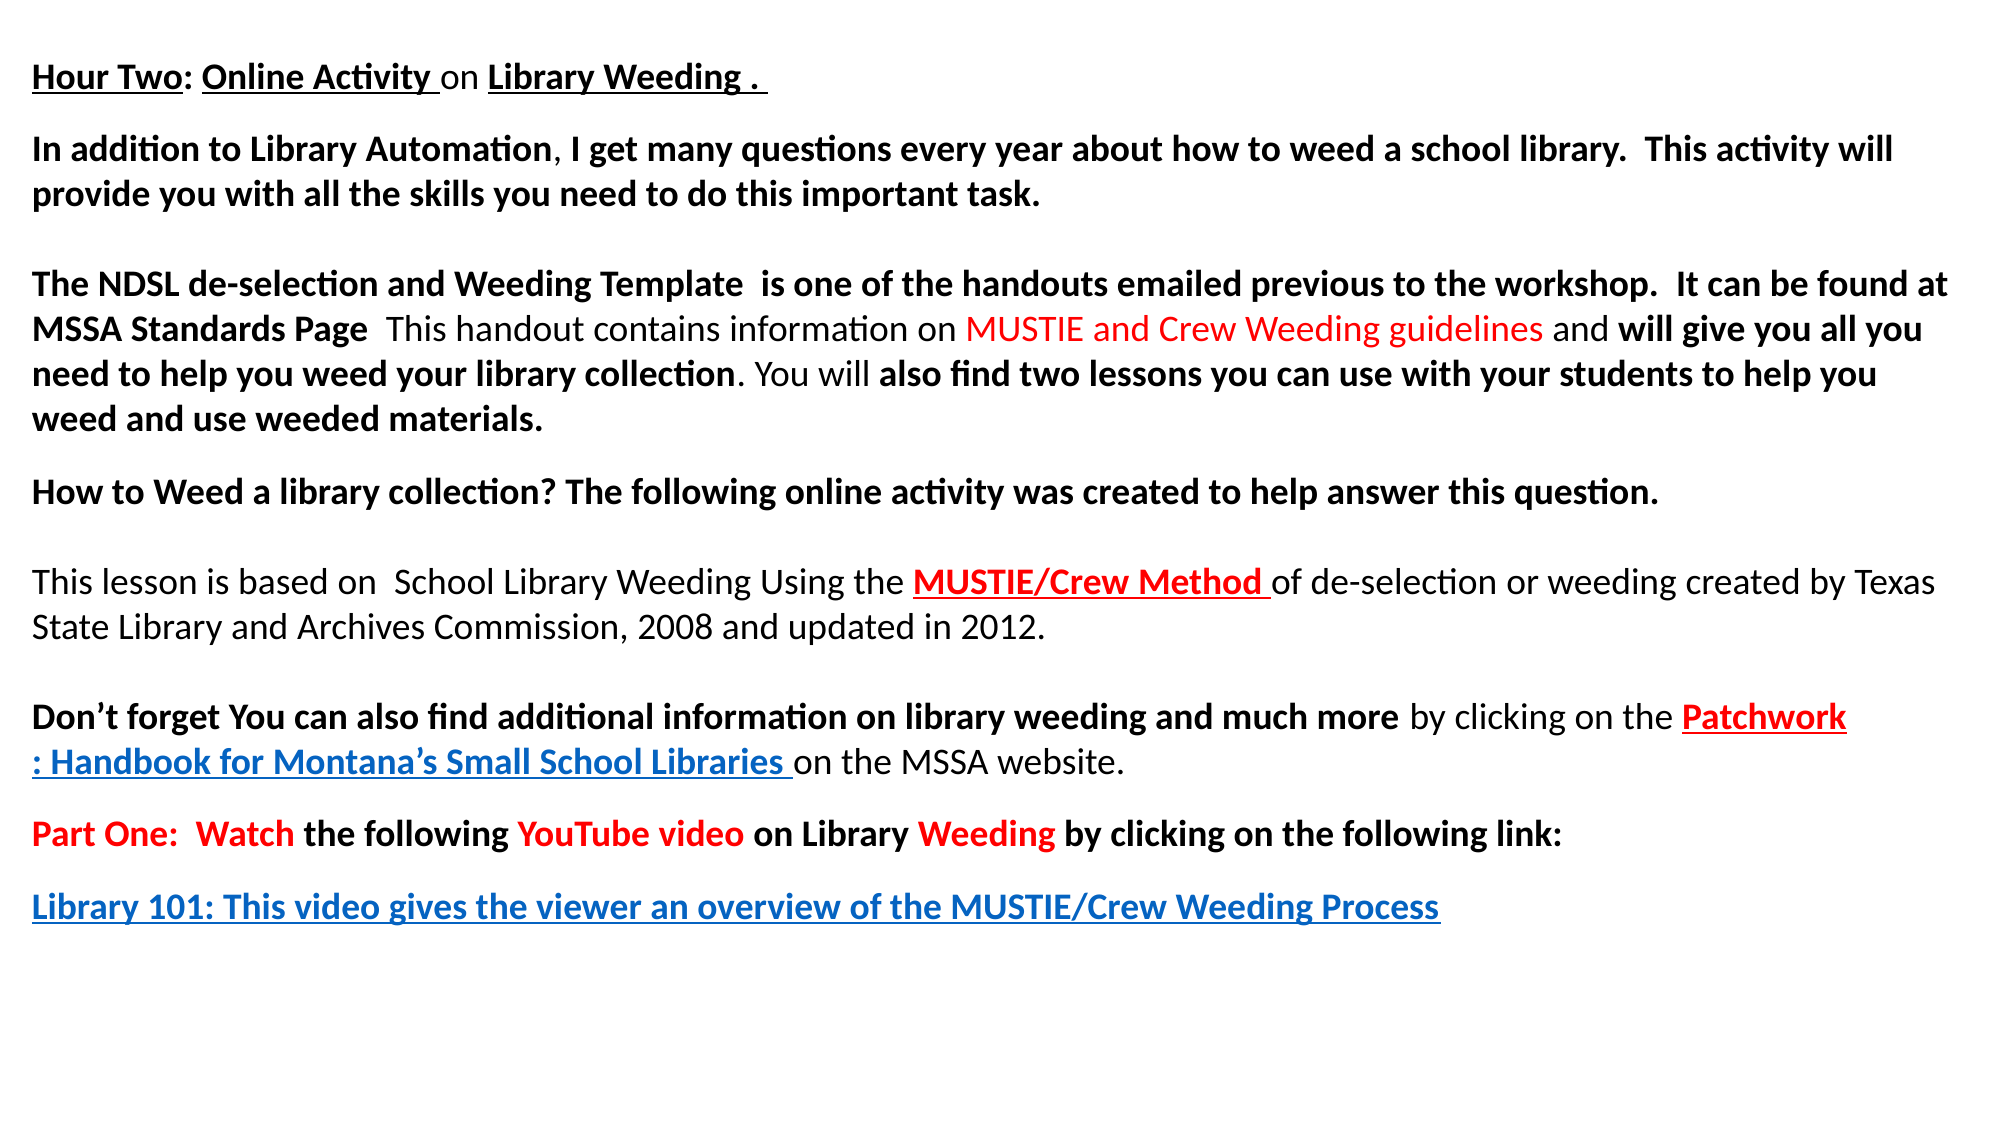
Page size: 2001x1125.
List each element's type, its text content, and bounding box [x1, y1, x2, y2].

text_box Hour Two: Online Activity on Library Weeding . In addition to Library Automation, I get many questions every year about how to weed a school library. This activity will provide you with all the skills you need to do this important task. The NDSL de-selection and Weeding Template is one of the handouts emailed previous to the workshop. It can be found at MSSA Standards Page This handout contains information on MUSTIE and Crew Weeding guidelines and will give you all you need to help you weed your library collection. You will also find two lessons you can use with your students to help you weed and use weeded materials. How to Weed a library collection? The following online activity was created to help answer this question. This lesson is based on School Library Weeding Using the MUSTIE/Crew Method of de-selection or weeding created by Texas State Library and Archives Commission, 2008 and updated in 2012. Don’t forget You can also find additional information on library weeding and much more by clicking on the Patchwork: Handbook for Montana’s Small School Libraries on the MSSA website. Part One: Watch the following YouTube video on Library Weeding by clicking on the following link: Library 101: This video gives the viewer an overview of the MUSTIE/Crew Weeding Process [17, 17, 1988, 1125]
